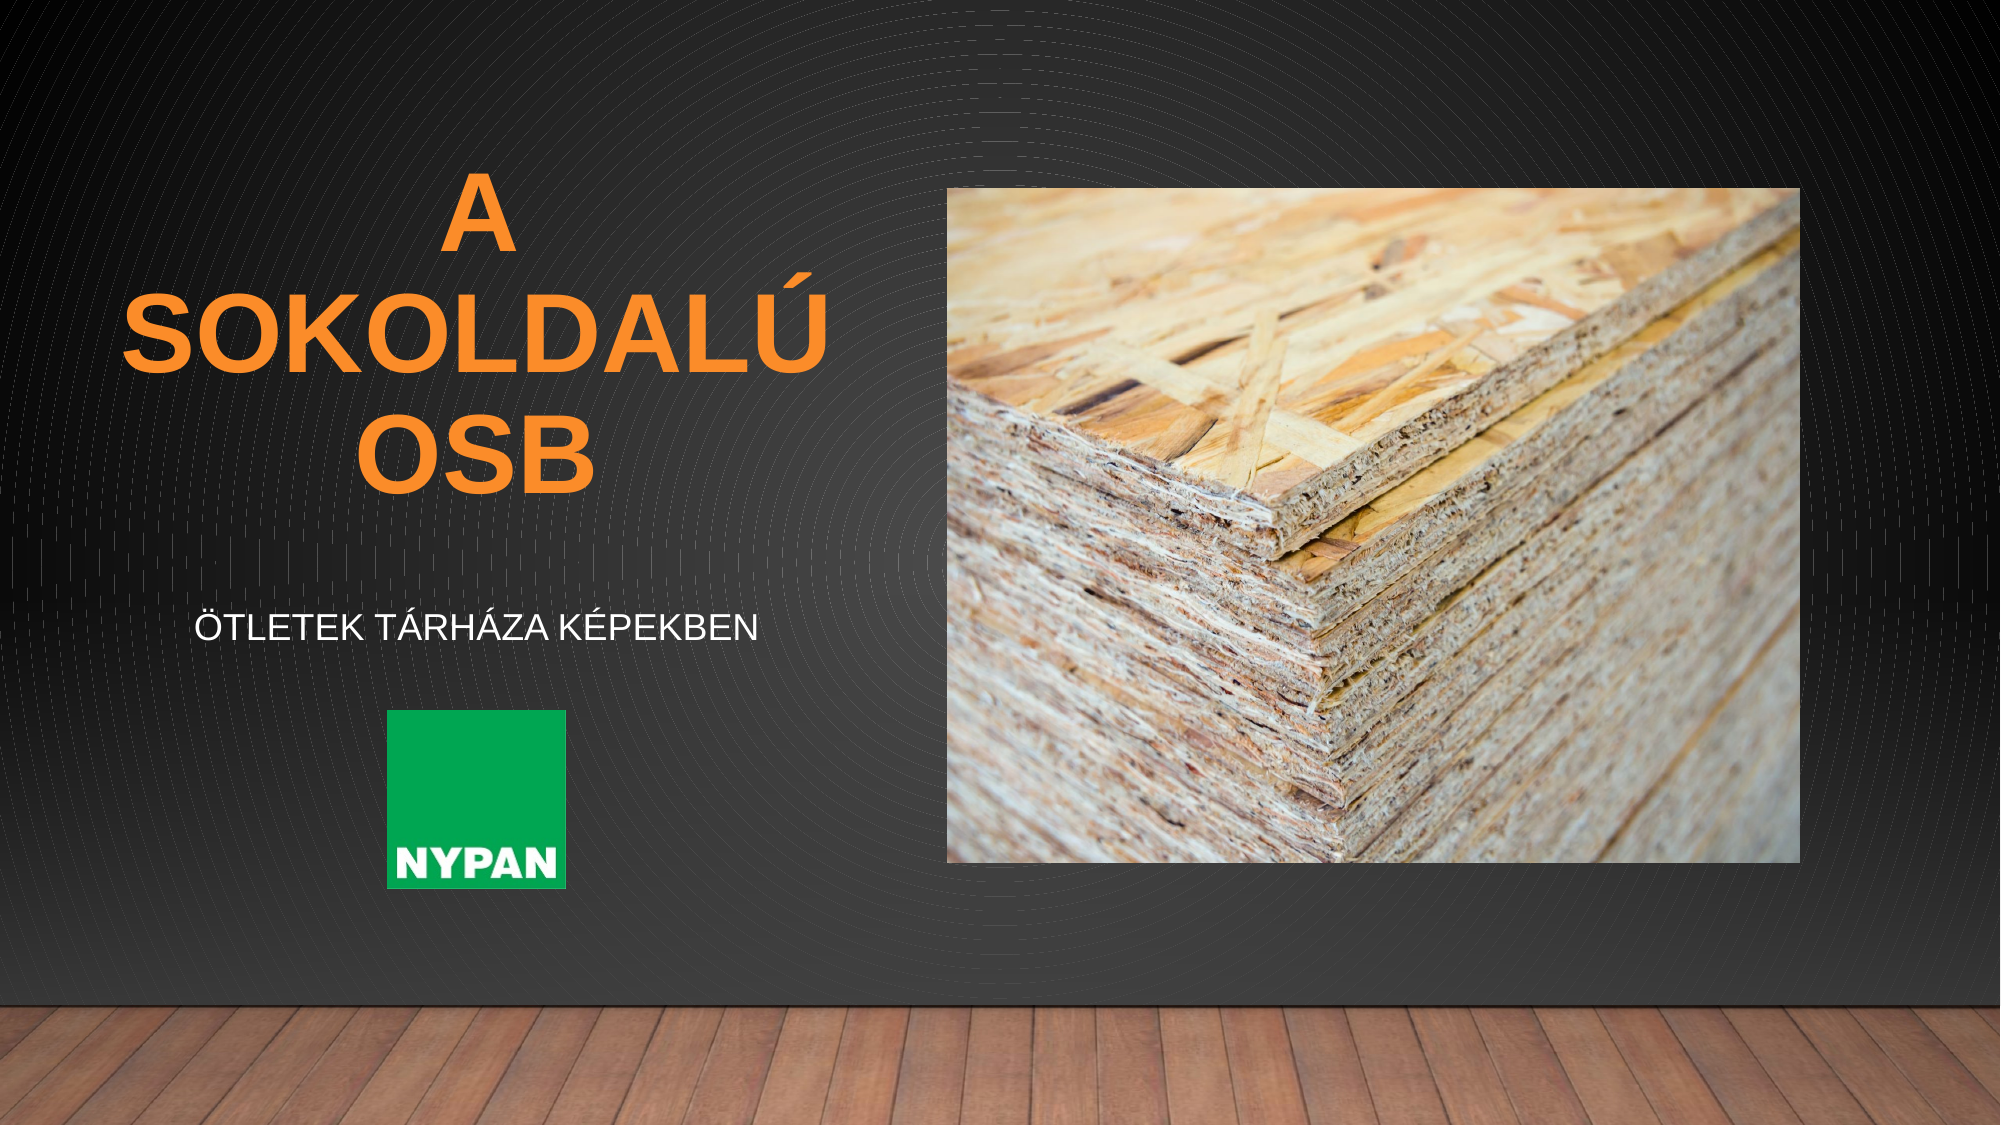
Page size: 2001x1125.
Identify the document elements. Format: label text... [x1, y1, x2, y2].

picture [0, 1005, 2000, 1125]
list ÖTLETEK TÁRHÁZA KÉPEKBEN [104, 525, 850, 895]
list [946, 188, 1800, 864]
picture [387, 709, 567, 889]
title A sokoldalú osb [104, 131, 850, 525]
